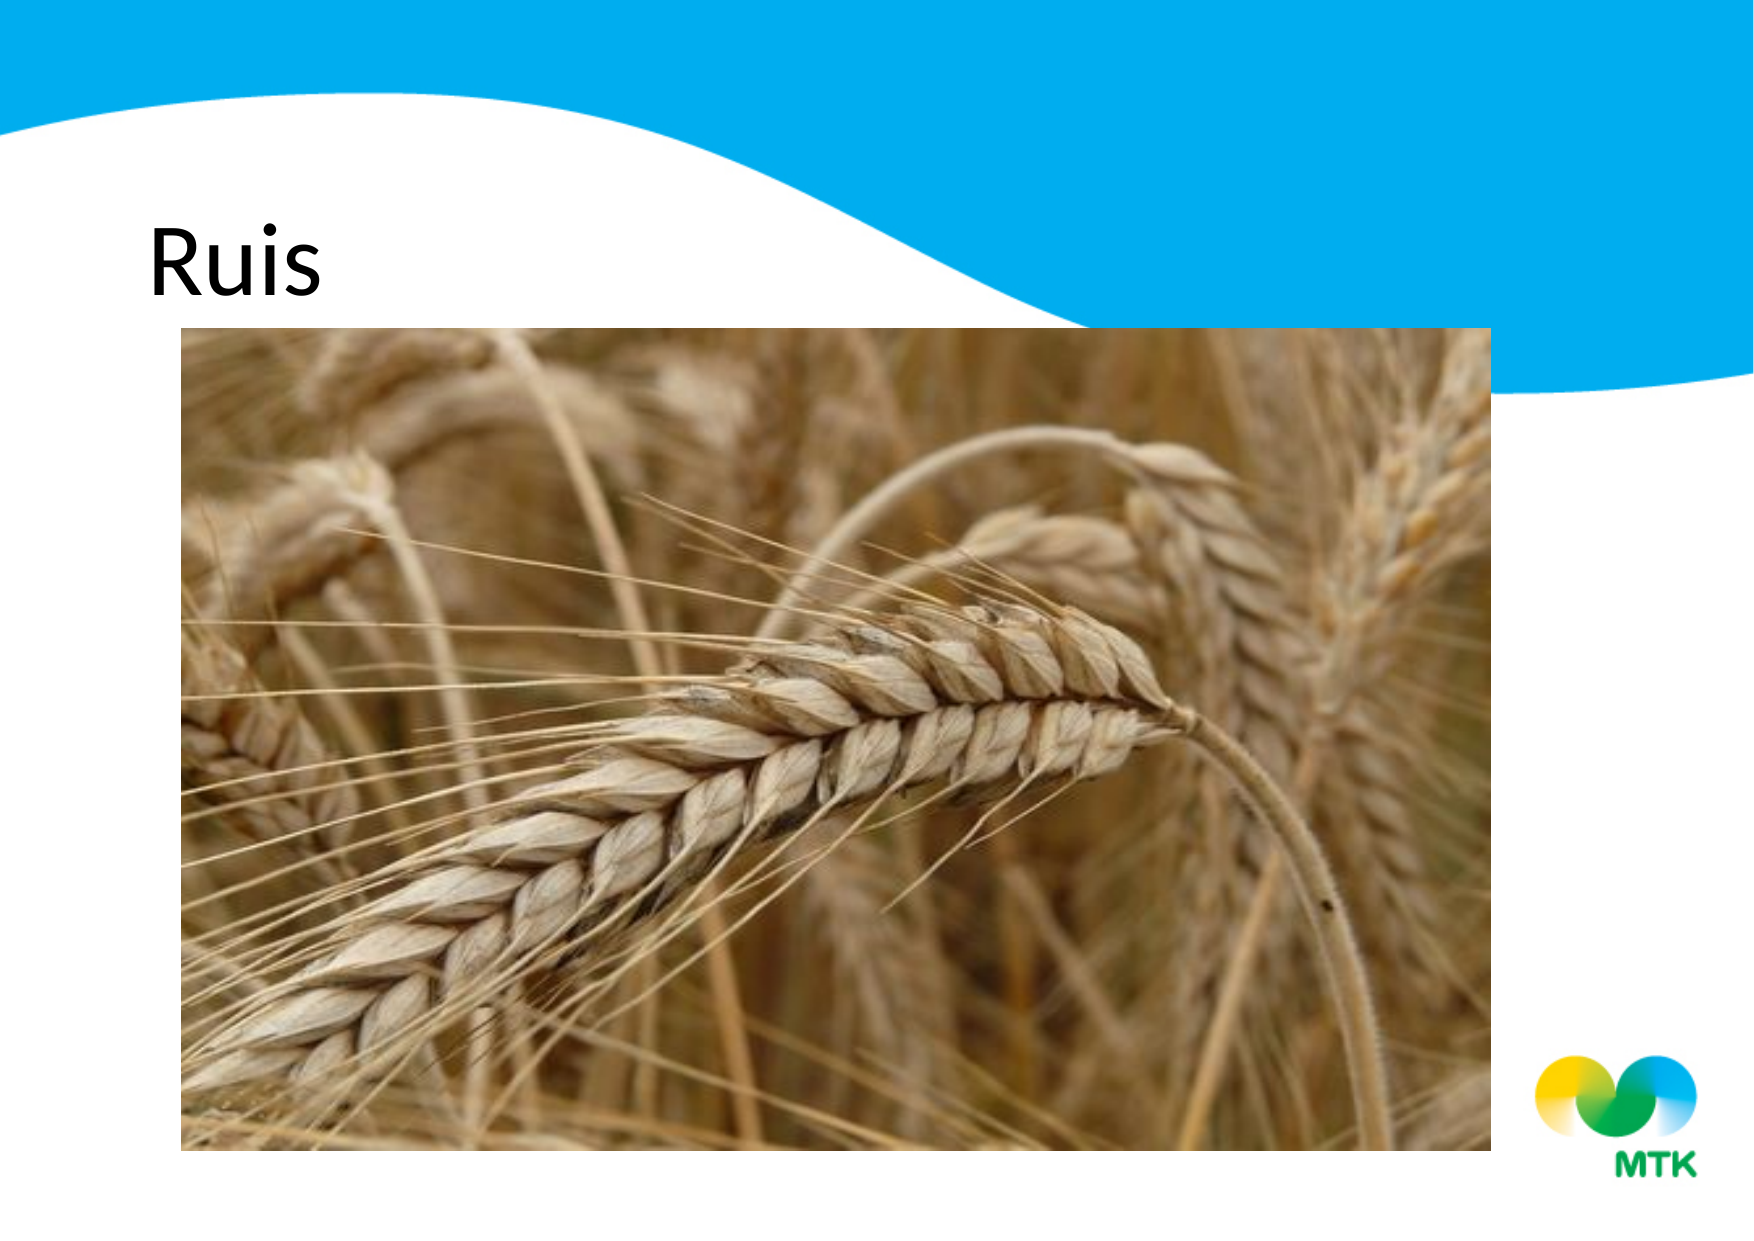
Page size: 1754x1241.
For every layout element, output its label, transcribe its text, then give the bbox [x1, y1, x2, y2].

picture [0, 93, 1754, 1240]
title Ruis [23, 184, 447, 329]
